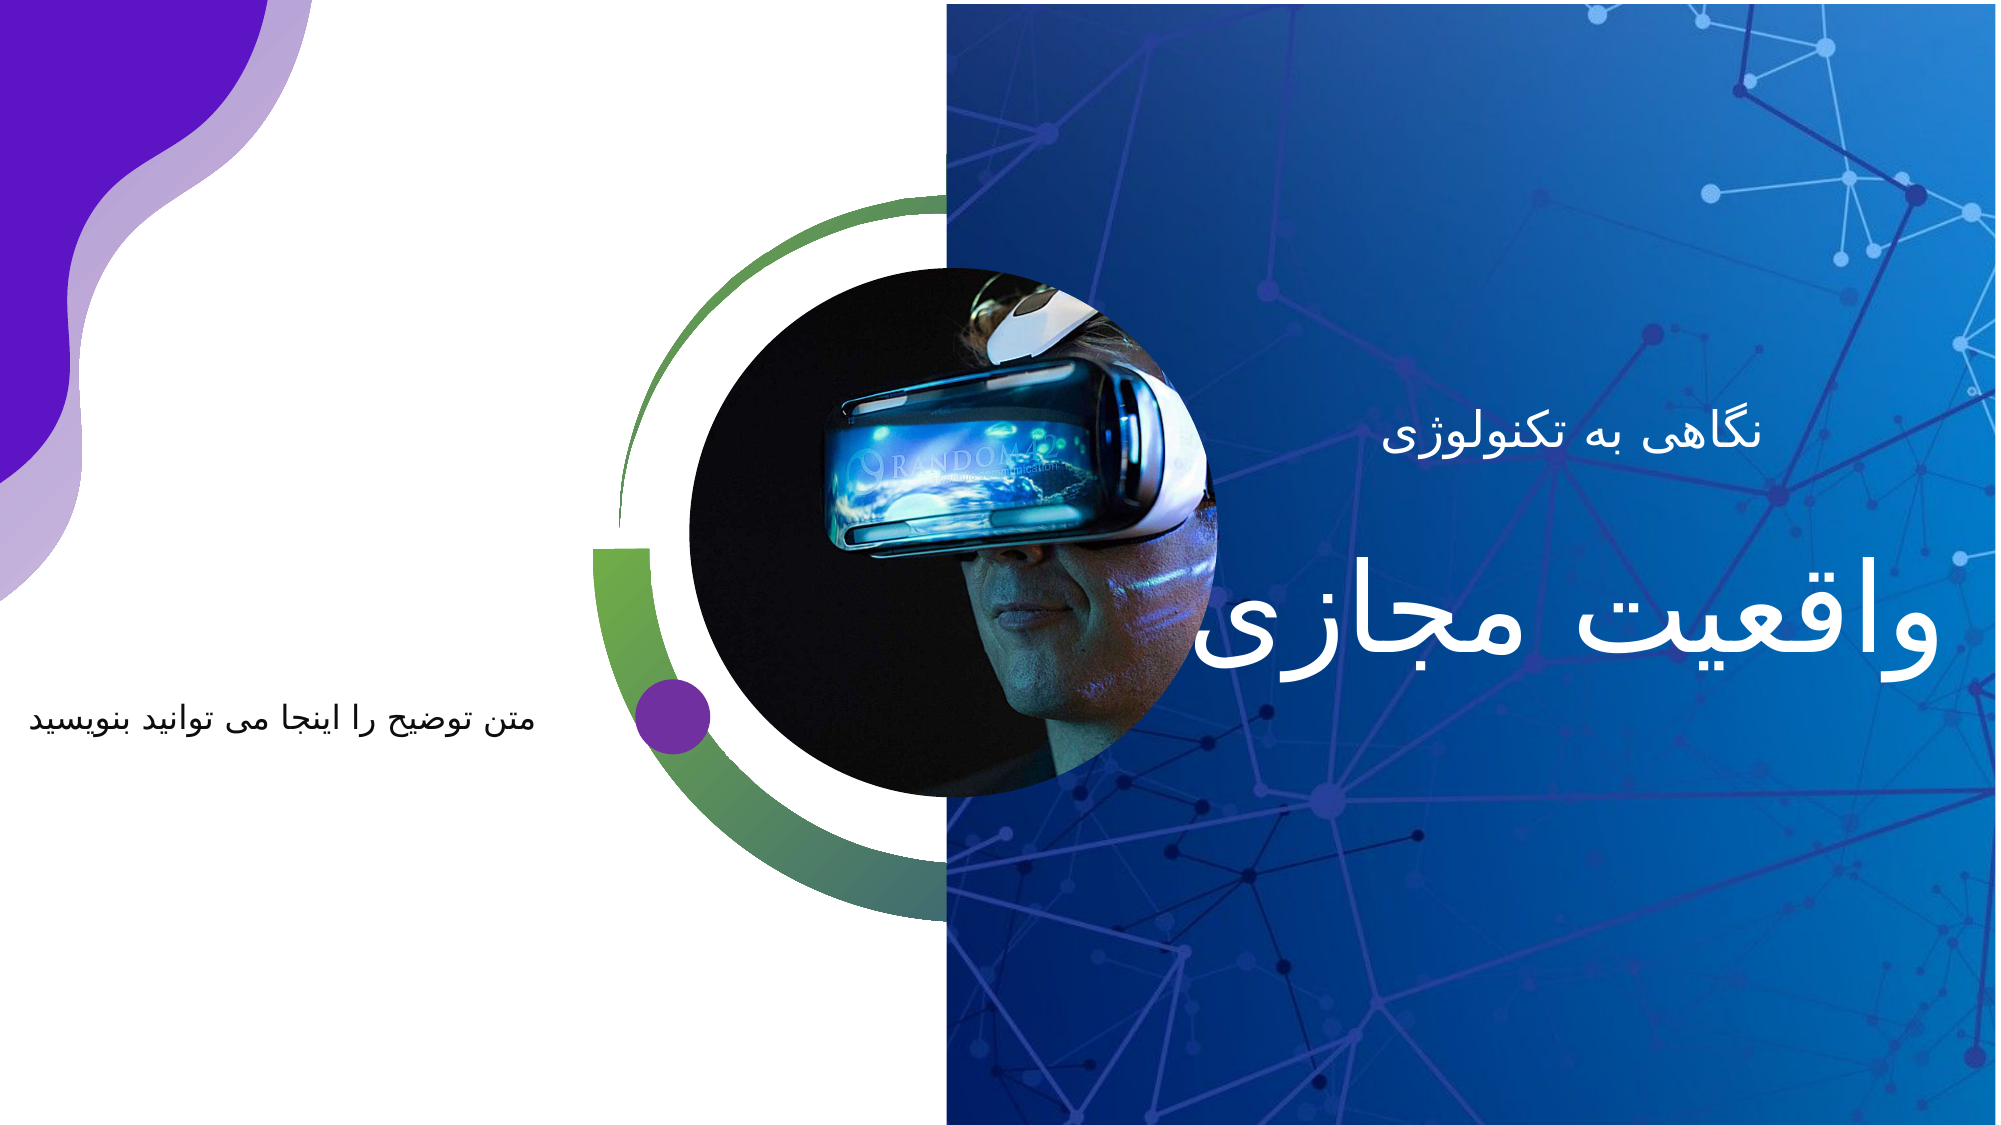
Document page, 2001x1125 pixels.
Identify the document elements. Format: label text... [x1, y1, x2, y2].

picture [689, 4, 1996, 1125]
text_box [0, 0, 268, 484]
text_box [634, 678, 689, 756]
text_box متن توضیح را اینجا می توانید بنویسید [0, 688, 552, 744]
text_box [0, 0, 312, 601]
